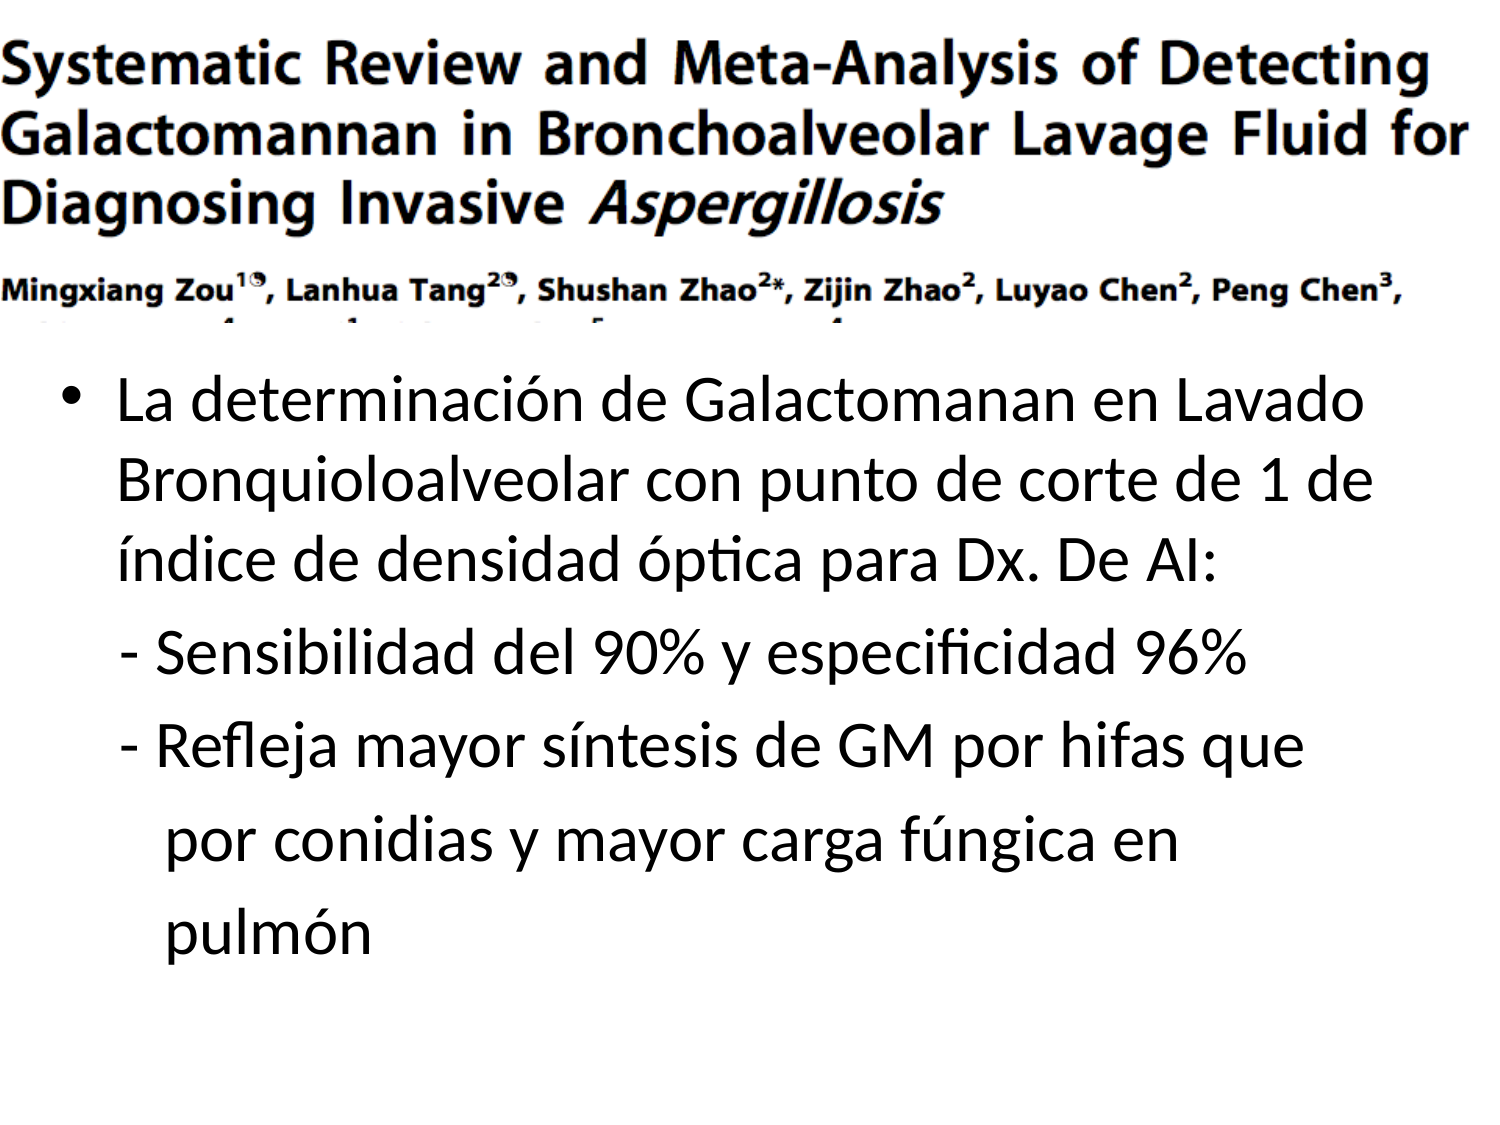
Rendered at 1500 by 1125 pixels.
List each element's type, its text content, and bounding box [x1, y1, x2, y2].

list La determinación de Galactomanan en Lavado Bronquioloalveolar con punto de corte de 1 de índice de densidad óptica para Dx. De AI: - Sensibilidad del 90% y especificidad 96% - Refleja mayor síntesis de GM por hifas que por conidias y mayor carga fúngica en pulmón [44, 347, 1395, 1090]
picture [0, 3, 1500, 323]
